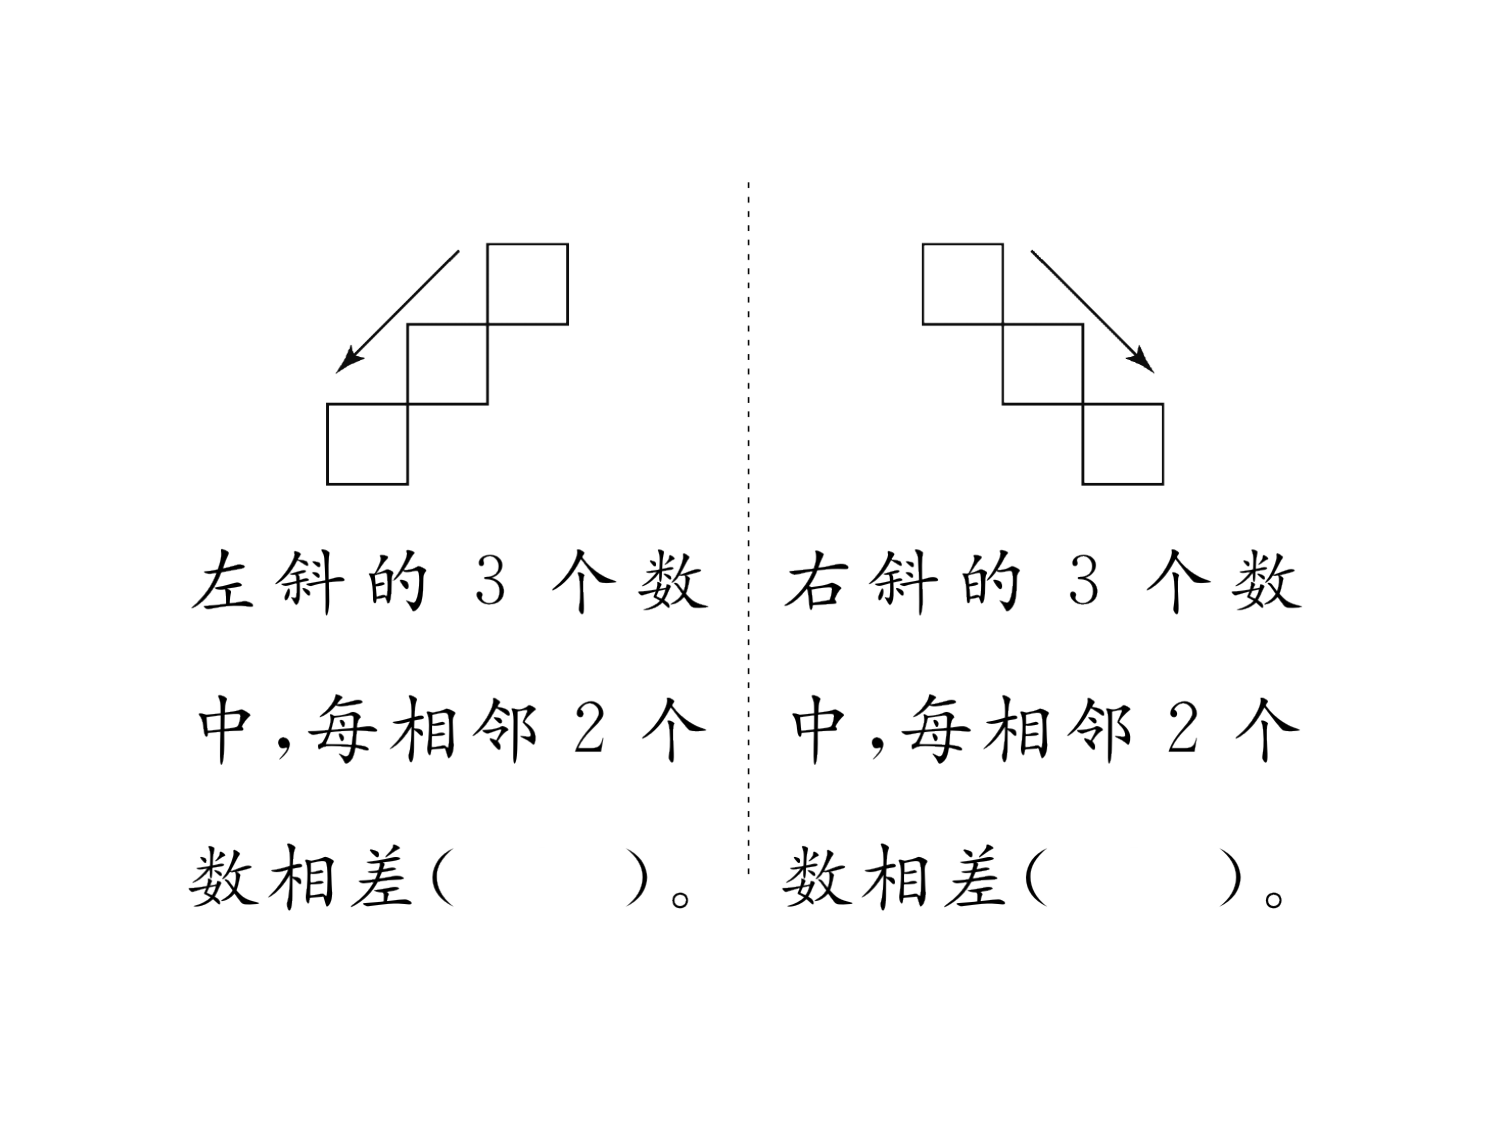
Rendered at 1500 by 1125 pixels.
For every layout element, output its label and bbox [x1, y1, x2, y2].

picture [182, 176, 1500, 948]
